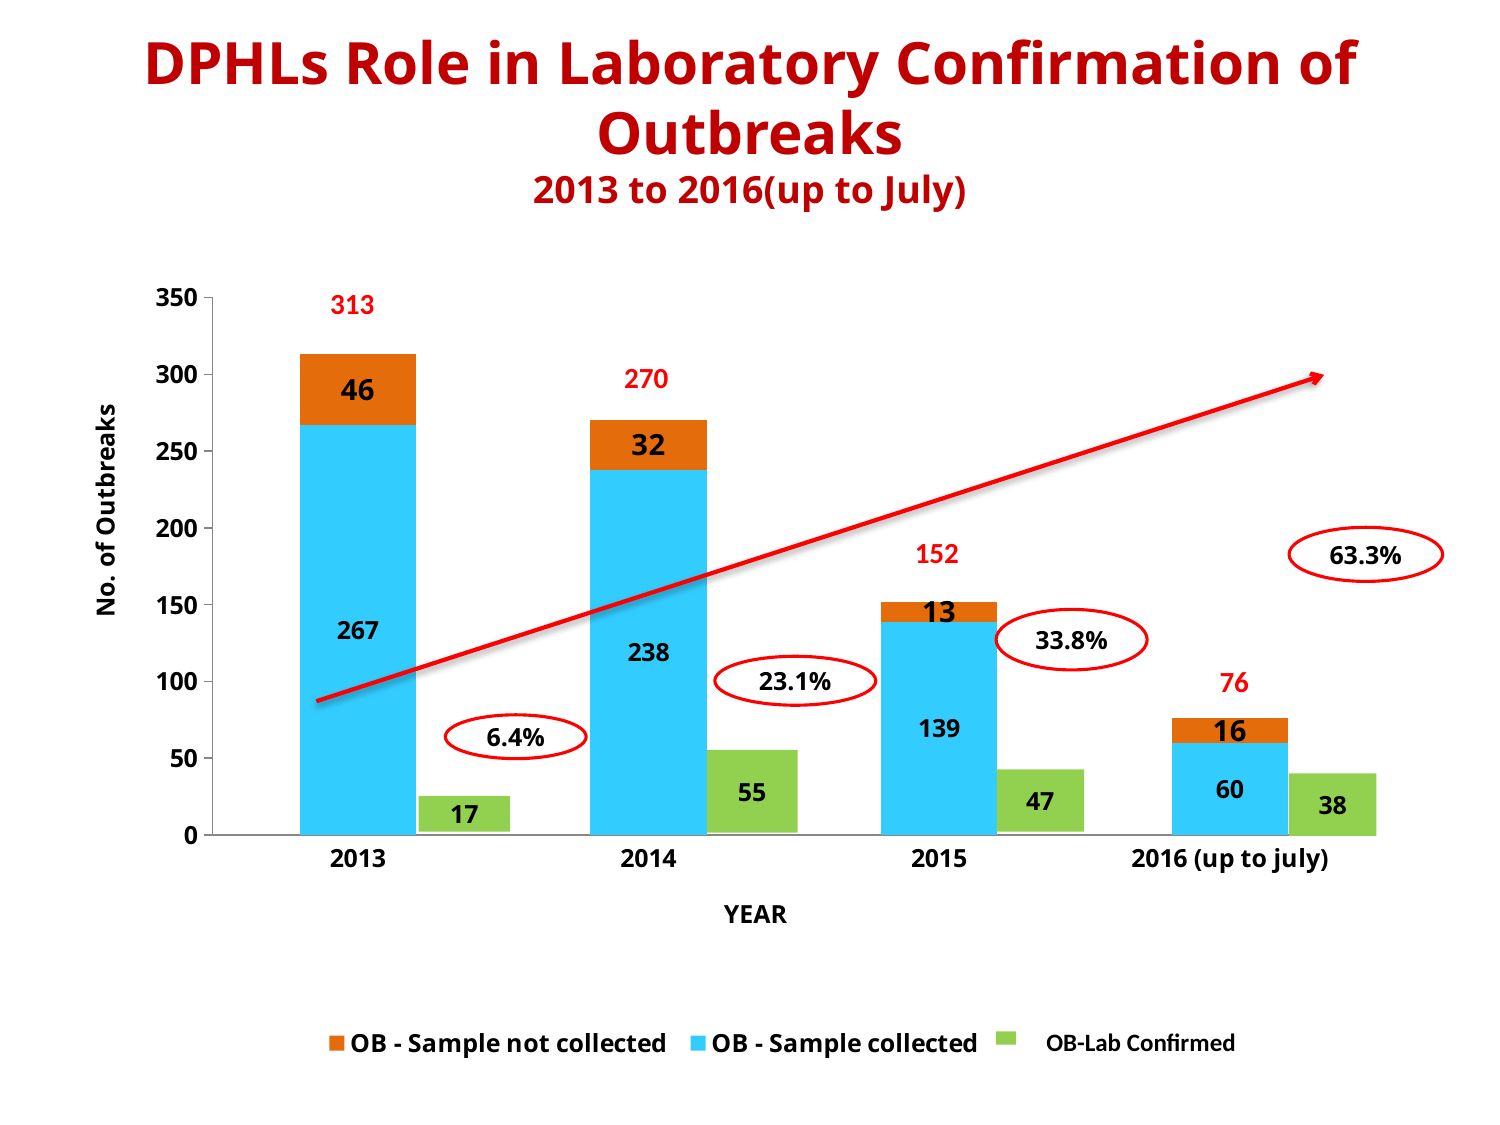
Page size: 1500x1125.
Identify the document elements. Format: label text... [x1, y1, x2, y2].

text_box 63.3% [1429, 536, 1445, 573]
title DPHLs Role in Laboratory Confirmation of Outbreaks 2013 to 2016(up to July) [0, 24, 1500, 213]
chart [37, 262, 1426, 1088]
